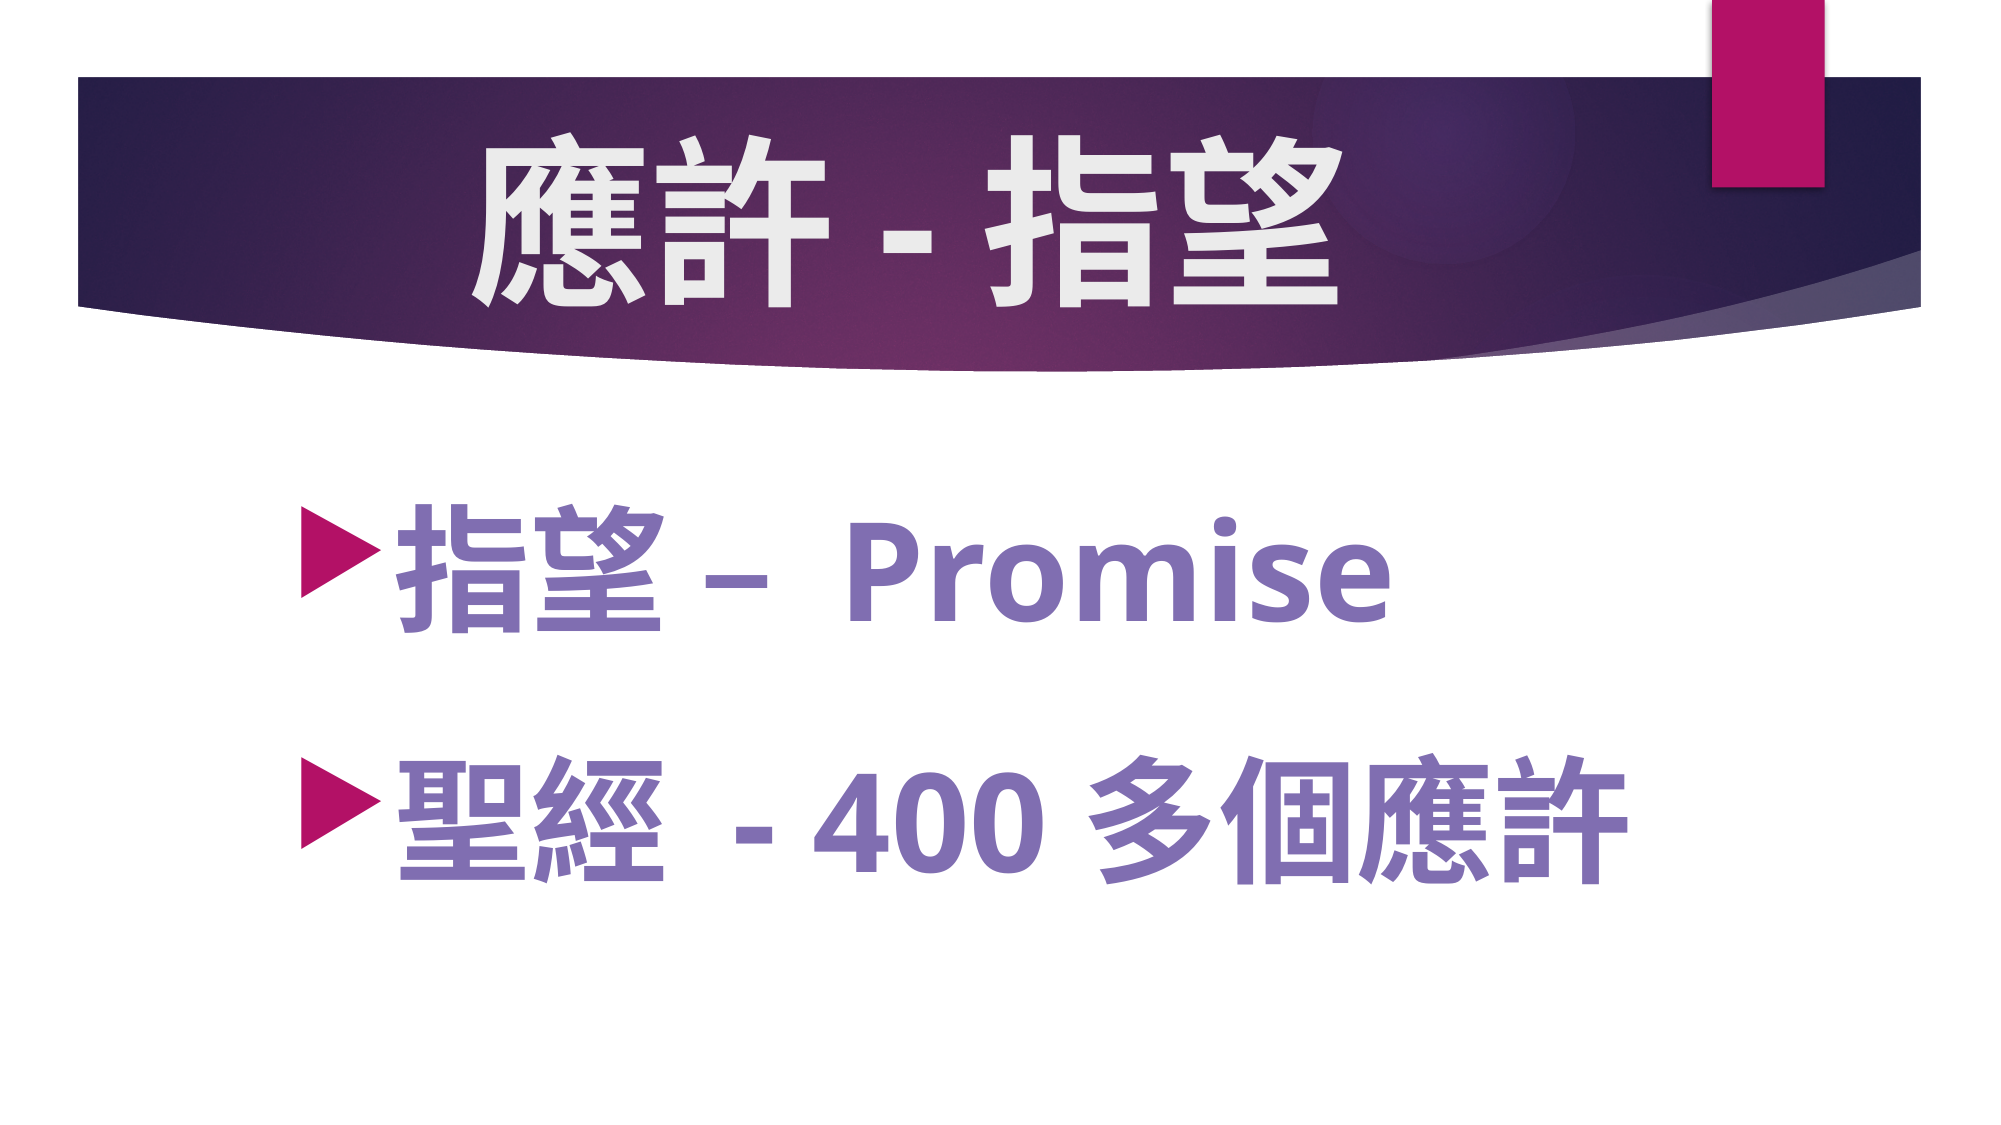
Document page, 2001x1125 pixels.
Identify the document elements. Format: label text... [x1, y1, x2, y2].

list 指望 – Promise 聖經 - 400多個應許 [276, 476, 1724, 1037]
title 應許-指望 [189, 159, 1627, 276]
